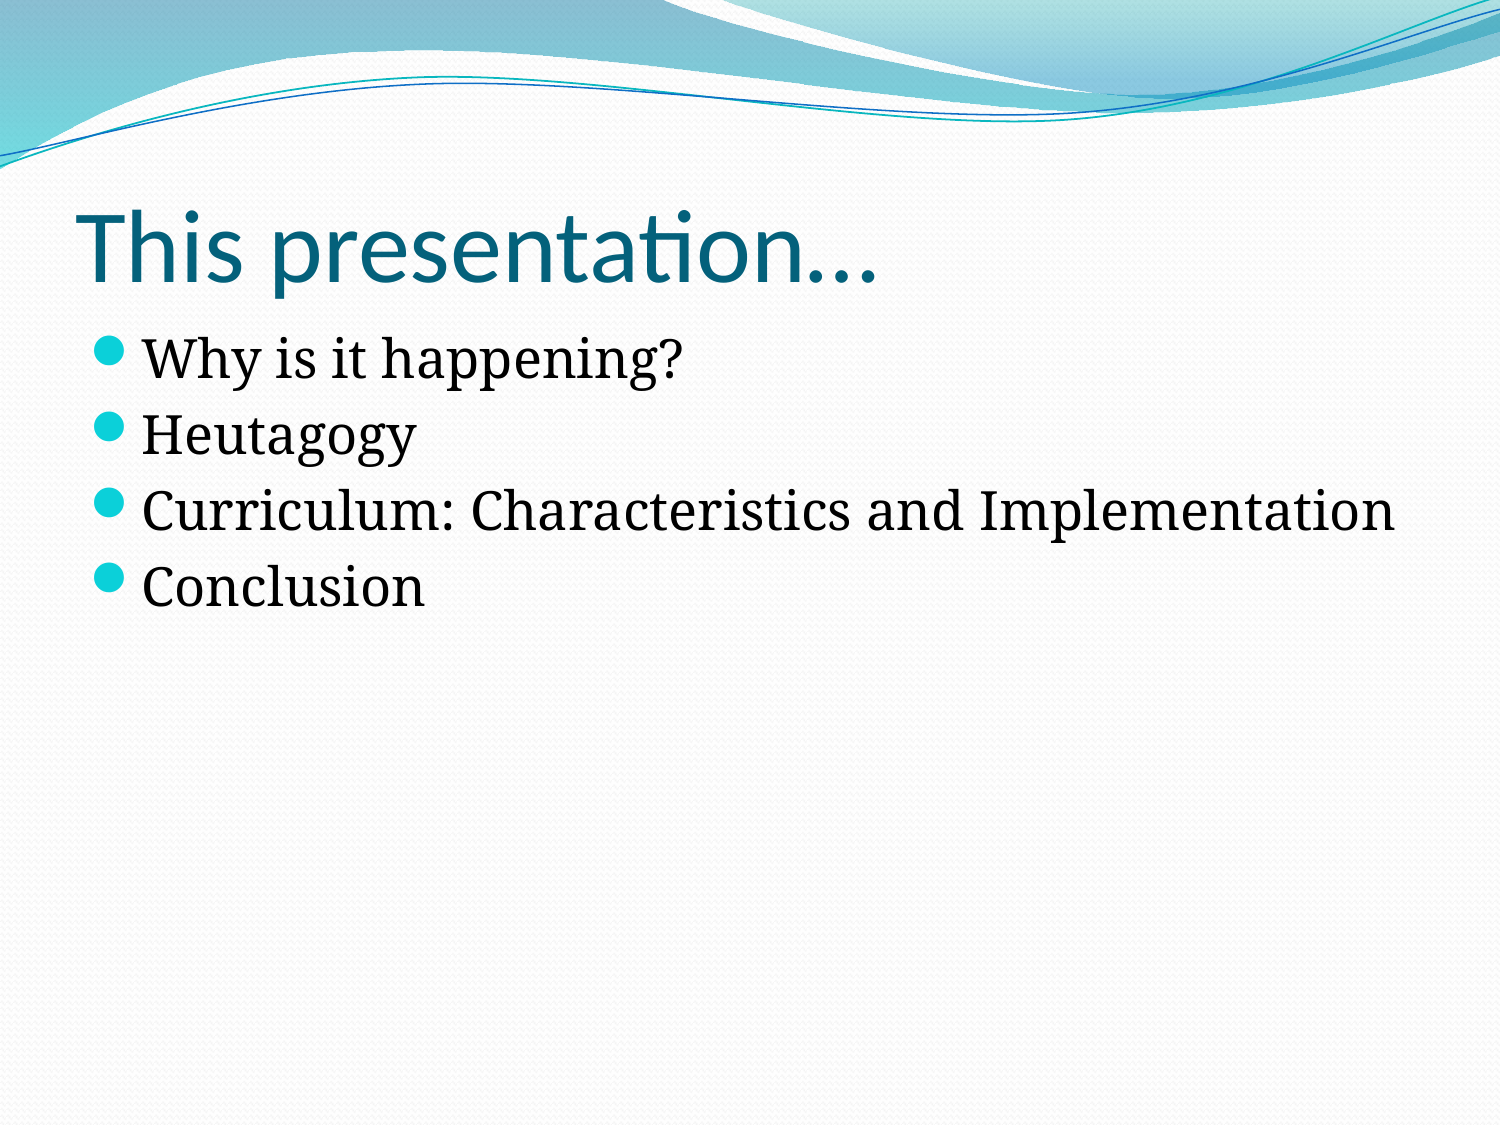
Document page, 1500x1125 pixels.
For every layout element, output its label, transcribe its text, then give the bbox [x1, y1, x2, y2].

title This presentation… [75, 115, 1425, 303]
list Why is it happening? Heutagogy Curriculum: Characteristics and Implementation Conclusion [75, 317, 1425, 1038]
